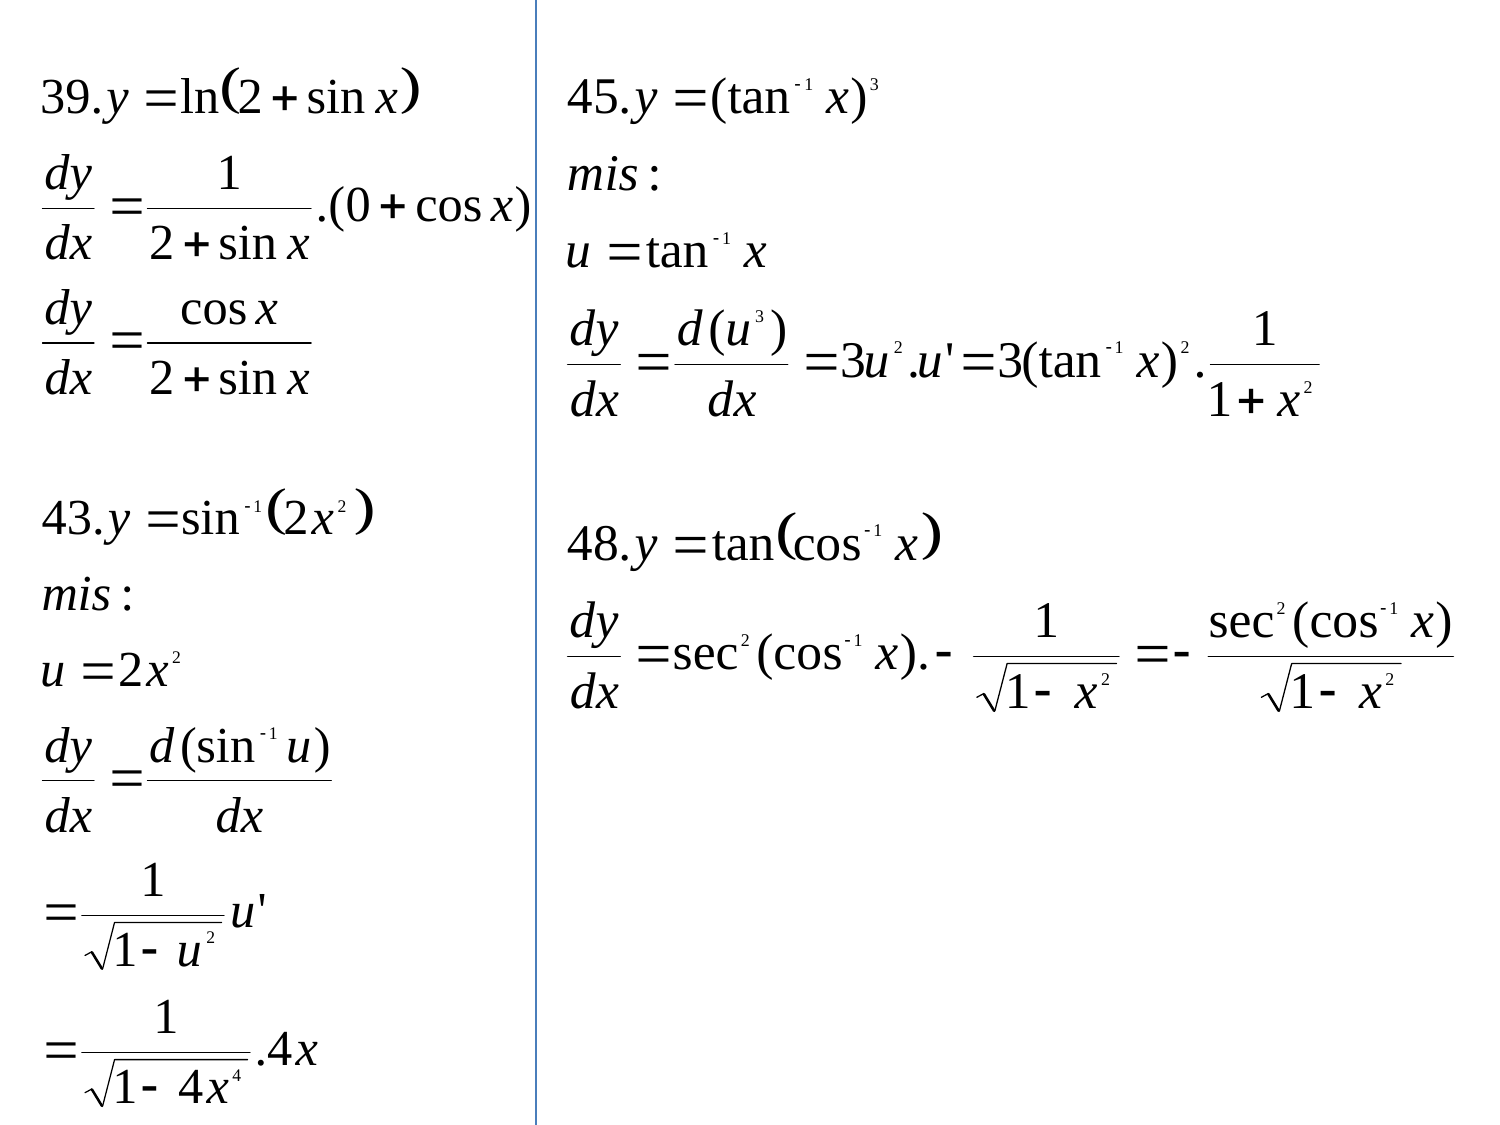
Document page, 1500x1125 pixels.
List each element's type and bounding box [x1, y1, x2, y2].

text_box [37, 67, 531, 1125]
text_box [562, 67, 1460, 720]
